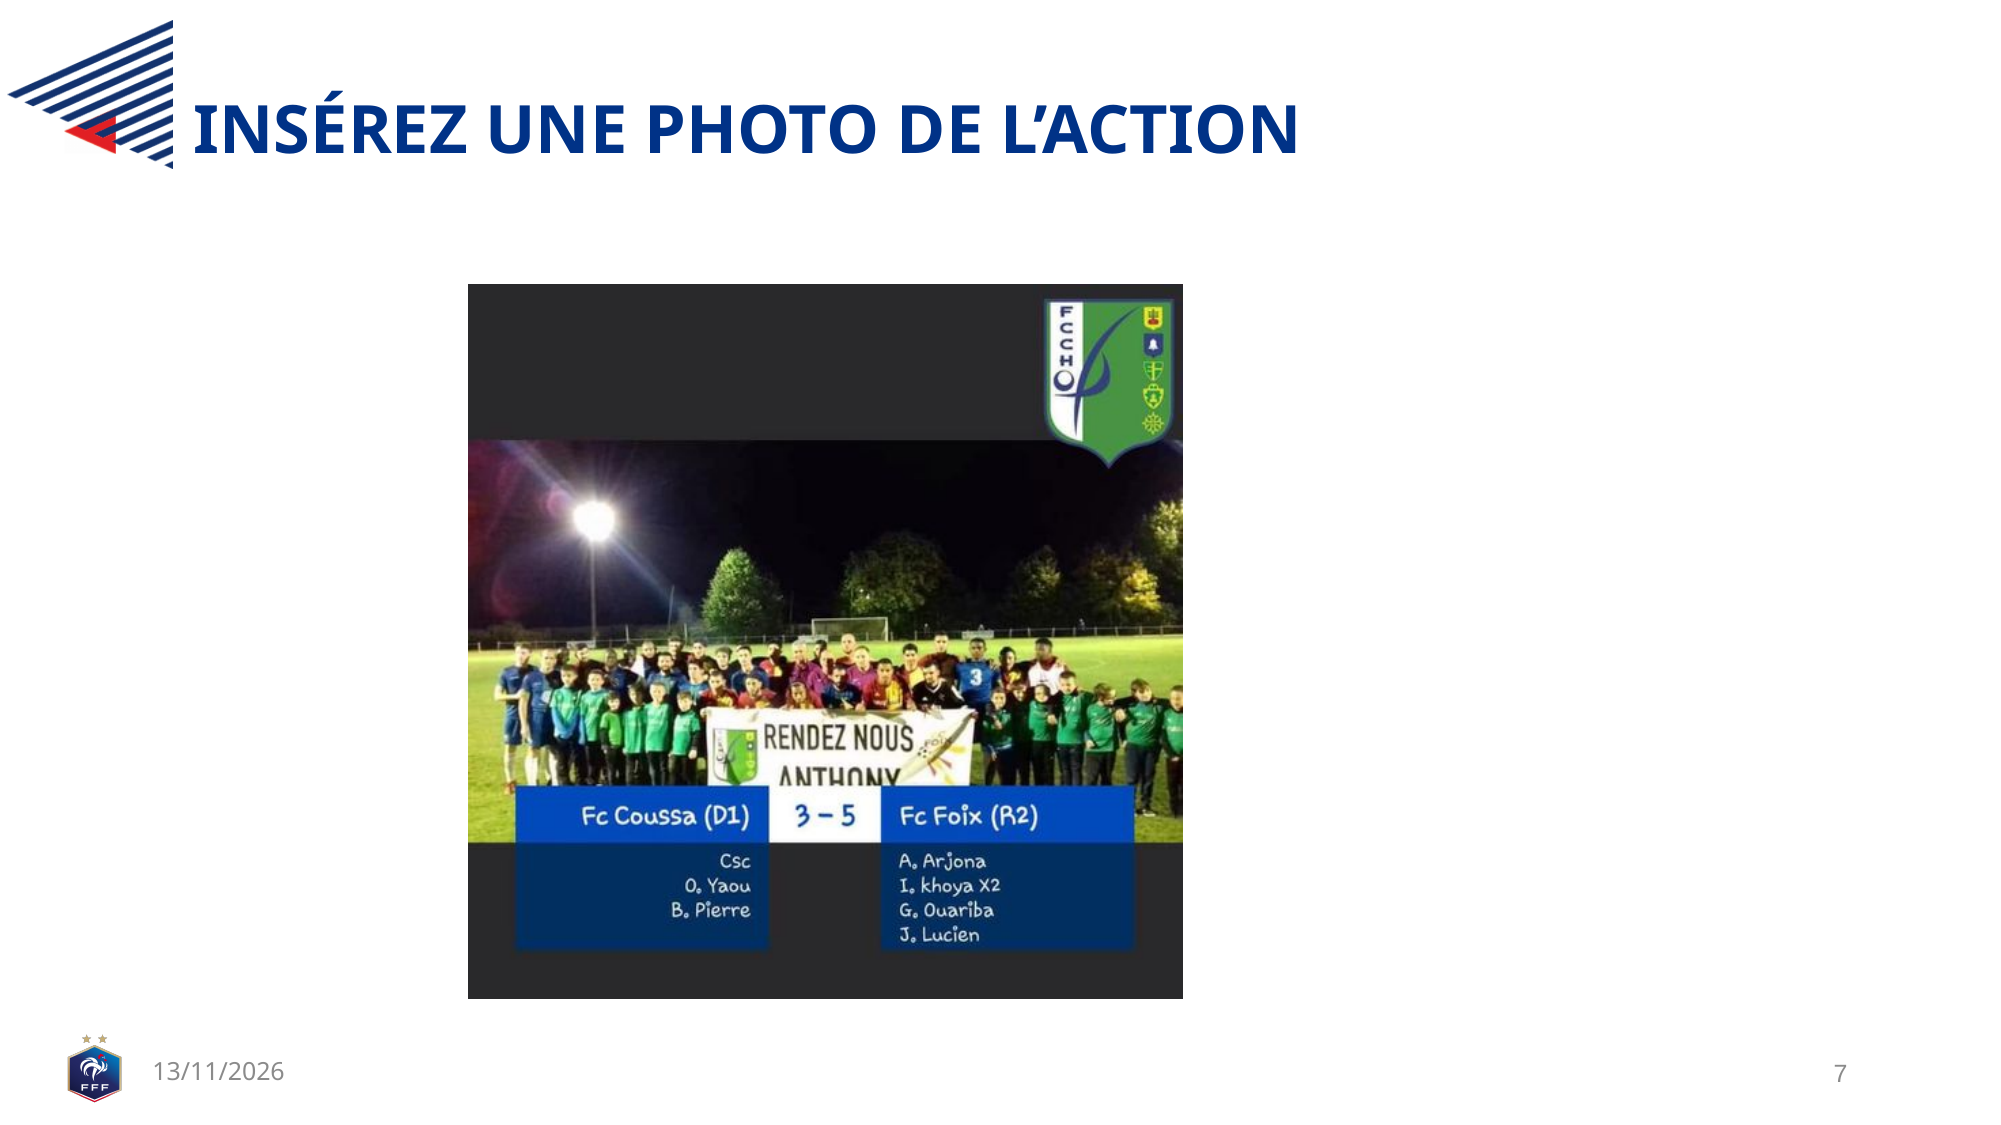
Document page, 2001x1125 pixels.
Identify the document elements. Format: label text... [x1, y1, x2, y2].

title INSÉREZ UNE PHOTO DE L’ACTION [178, 23, 1638, 242]
picture [7, 20, 173, 169]
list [468, 284, 1183, 999]
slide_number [137, 1042, 588, 1103]
slide_number 7 [1412, 1042, 1863, 1103]
picture [51, 1026, 138, 1119]
